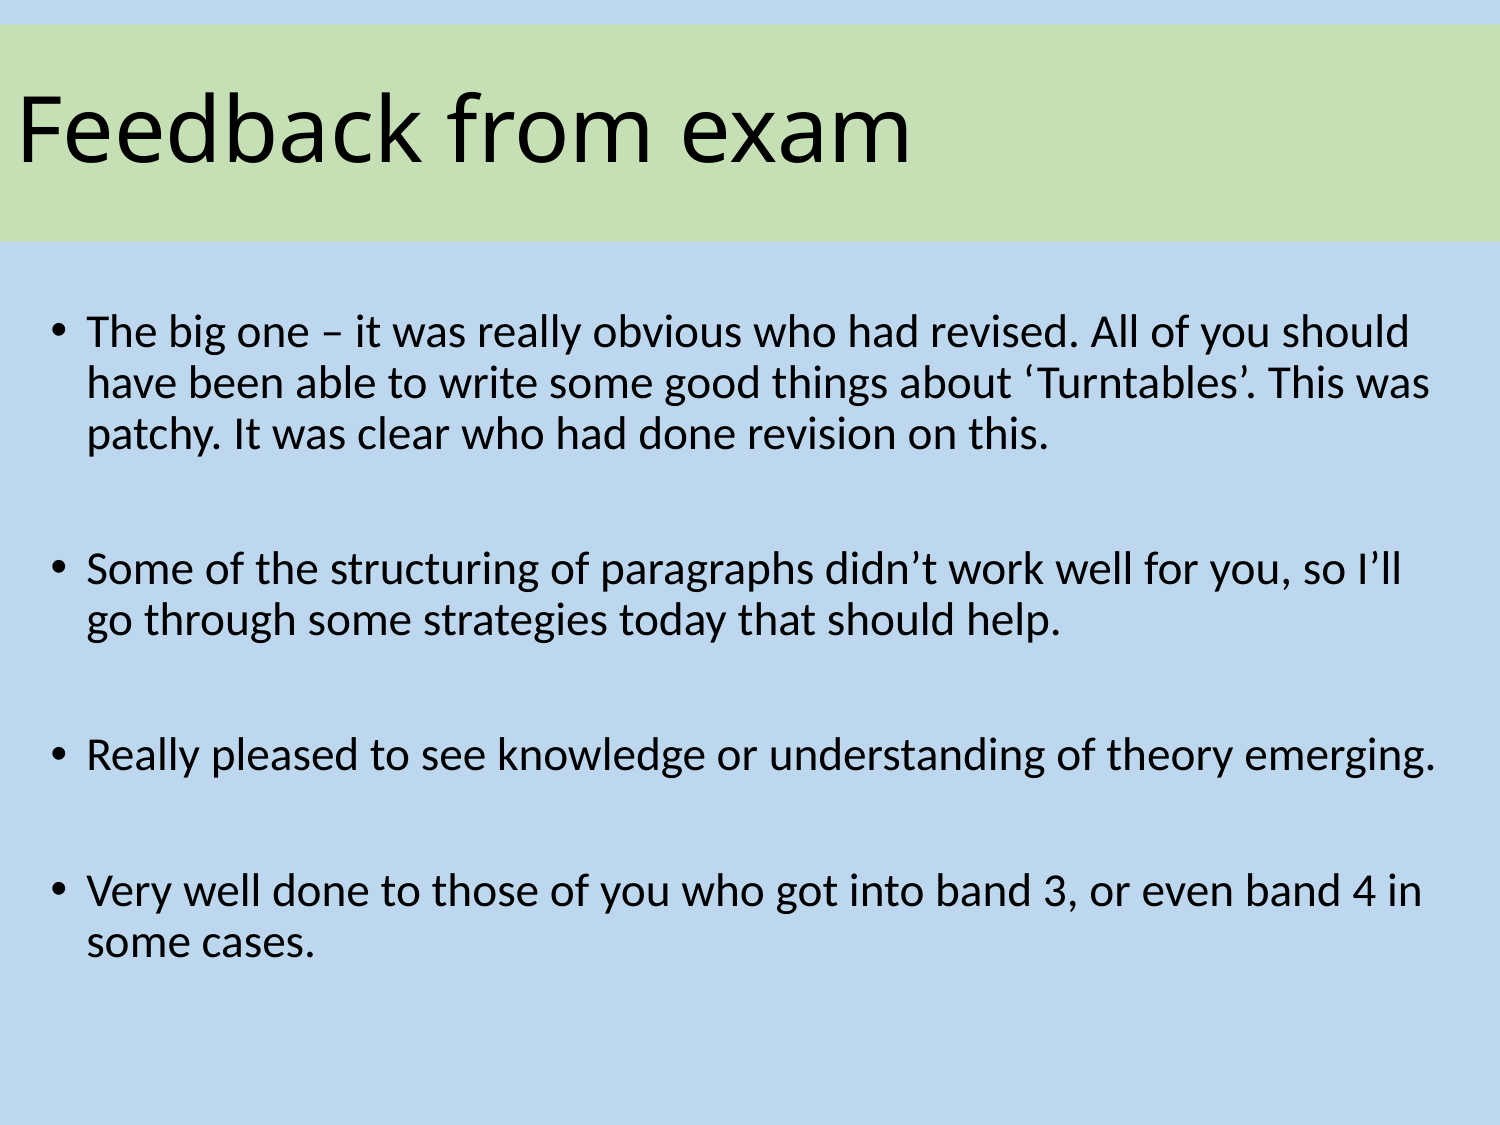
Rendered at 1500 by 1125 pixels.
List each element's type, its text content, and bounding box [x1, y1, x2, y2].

title Feedback from exam [0, 24, 1500, 242]
list The big one – it was really obvious who had revised. All of you should have been able to write some good things about ‘Turntables’. This was patchy. It was clear who had done revision on this. Some of the structuring of paragraphs didn’t work well for you, so I’ll go through some strategies today that should help. Really pleased to see knowledge or understanding of theory emerging. Very well done to those of you who got into band 3, or even band 4 in some cases. [35, 299, 1462, 1014]
